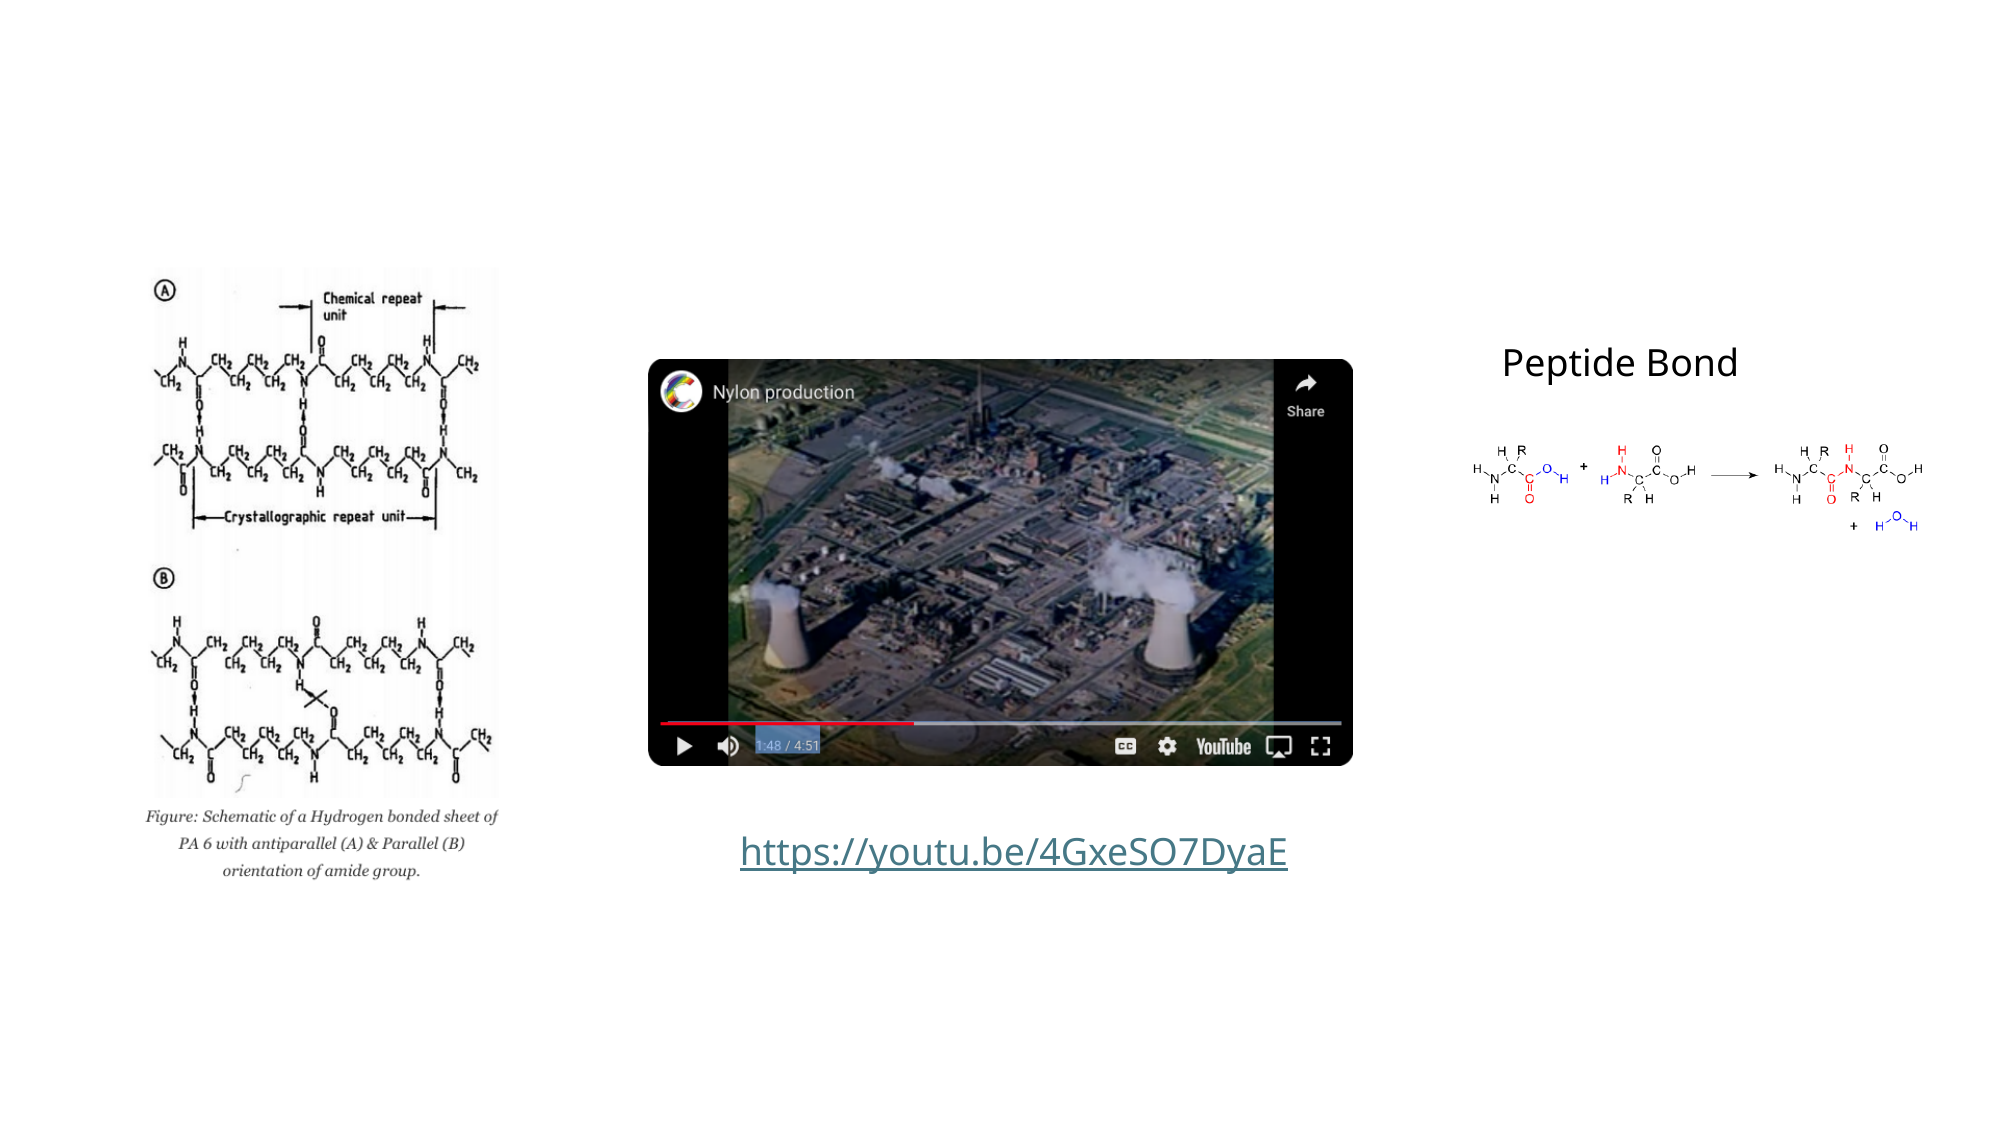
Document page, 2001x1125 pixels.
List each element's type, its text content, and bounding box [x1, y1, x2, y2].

picture [117, 254, 536, 898]
text_box https://youtu.be/4GxeSO7DyaE [725, 820, 1725, 887]
picture [1464, 432, 1932, 542]
text_box Peptide Bond [1486, 331, 1755, 392]
picture [647, 358, 1353, 767]
